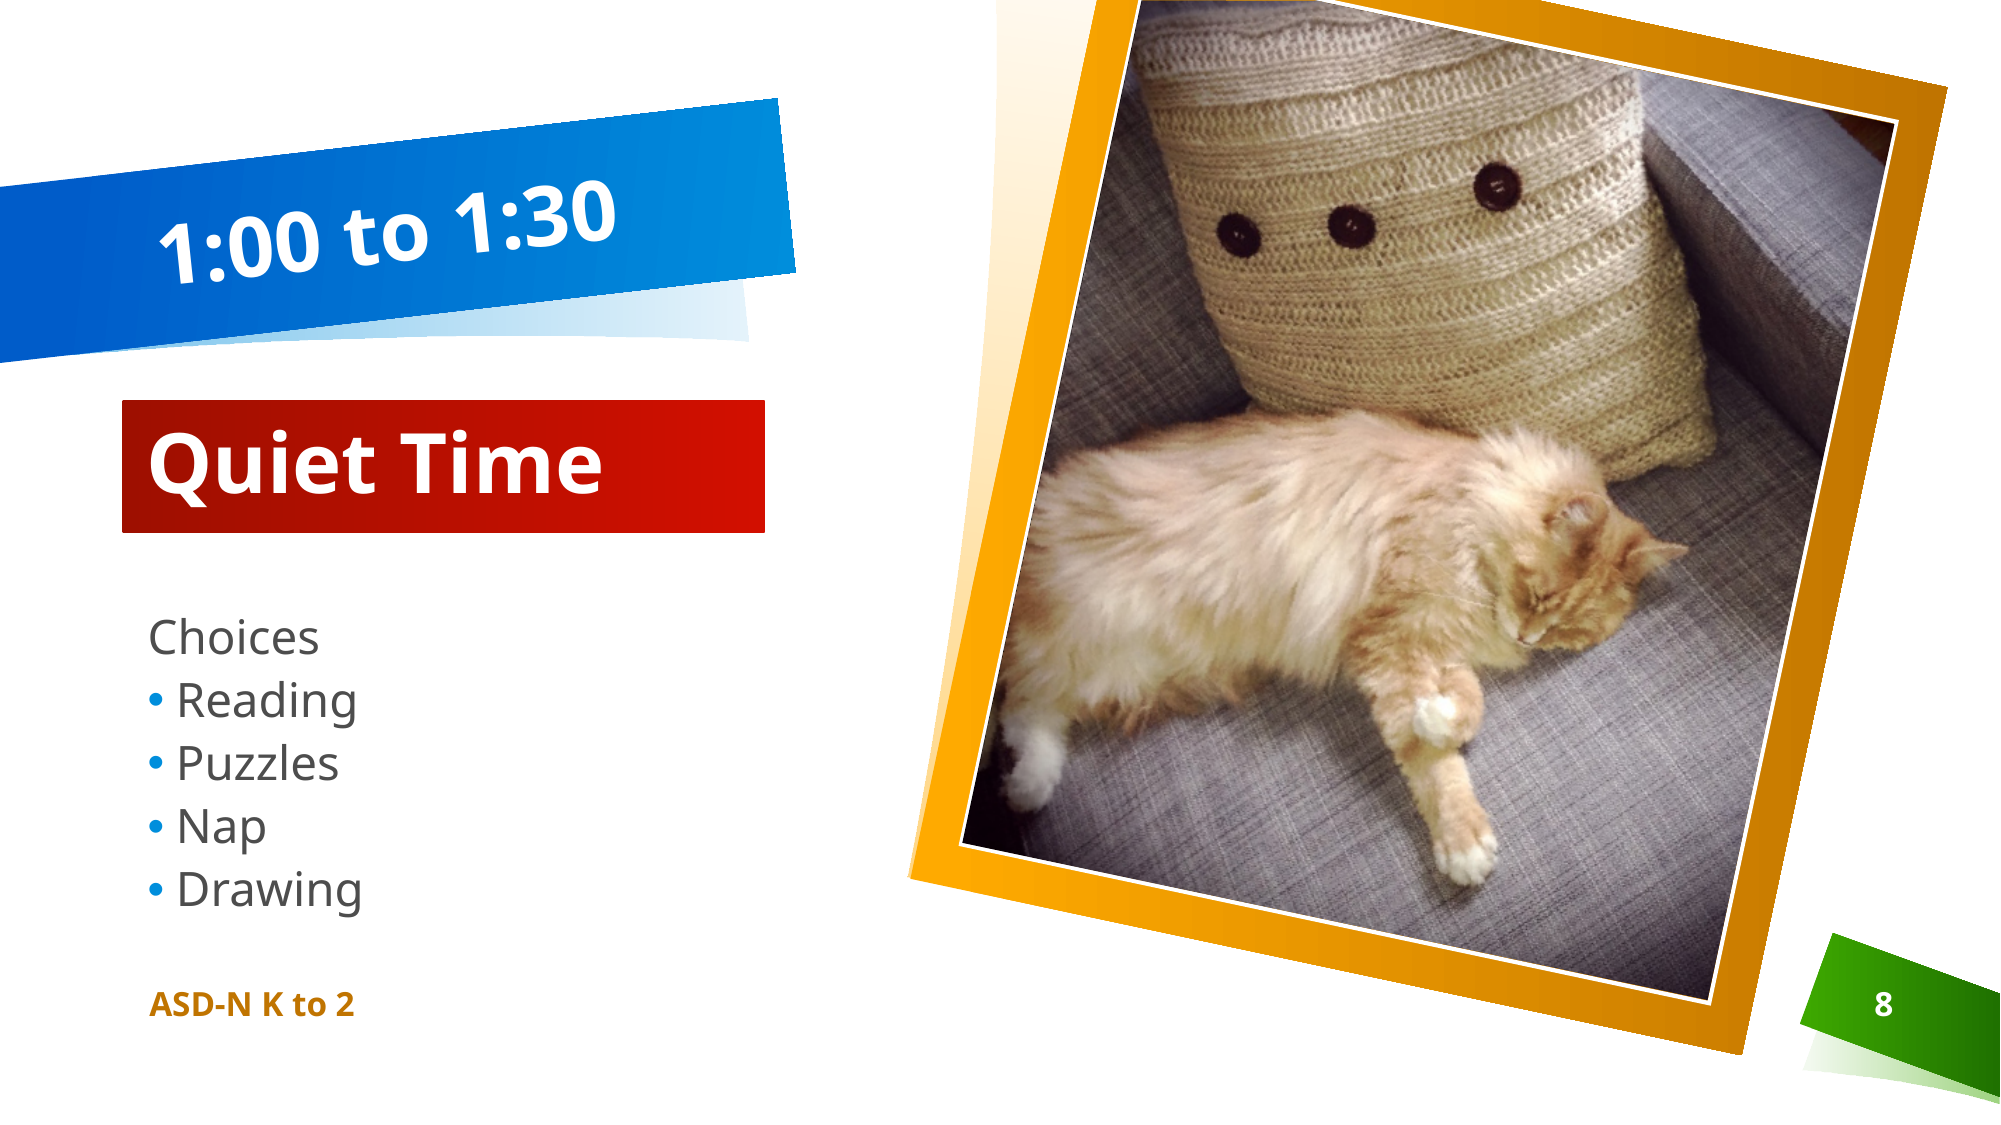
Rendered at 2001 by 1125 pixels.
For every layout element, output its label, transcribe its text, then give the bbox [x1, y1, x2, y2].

list Quiet Time [122, 400, 765, 533]
title 1:00 to 1:30 [134, 126, 789, 314]
picture [962, 0, 1895, 1001]
slide_number 8 [1831, 975, 1937, 1036]
list Choices Reading Puzzles Nap Drawing [132, 556, 775, 926]
footer ASD-N K to 2 [149, 975, 583, 1036]
